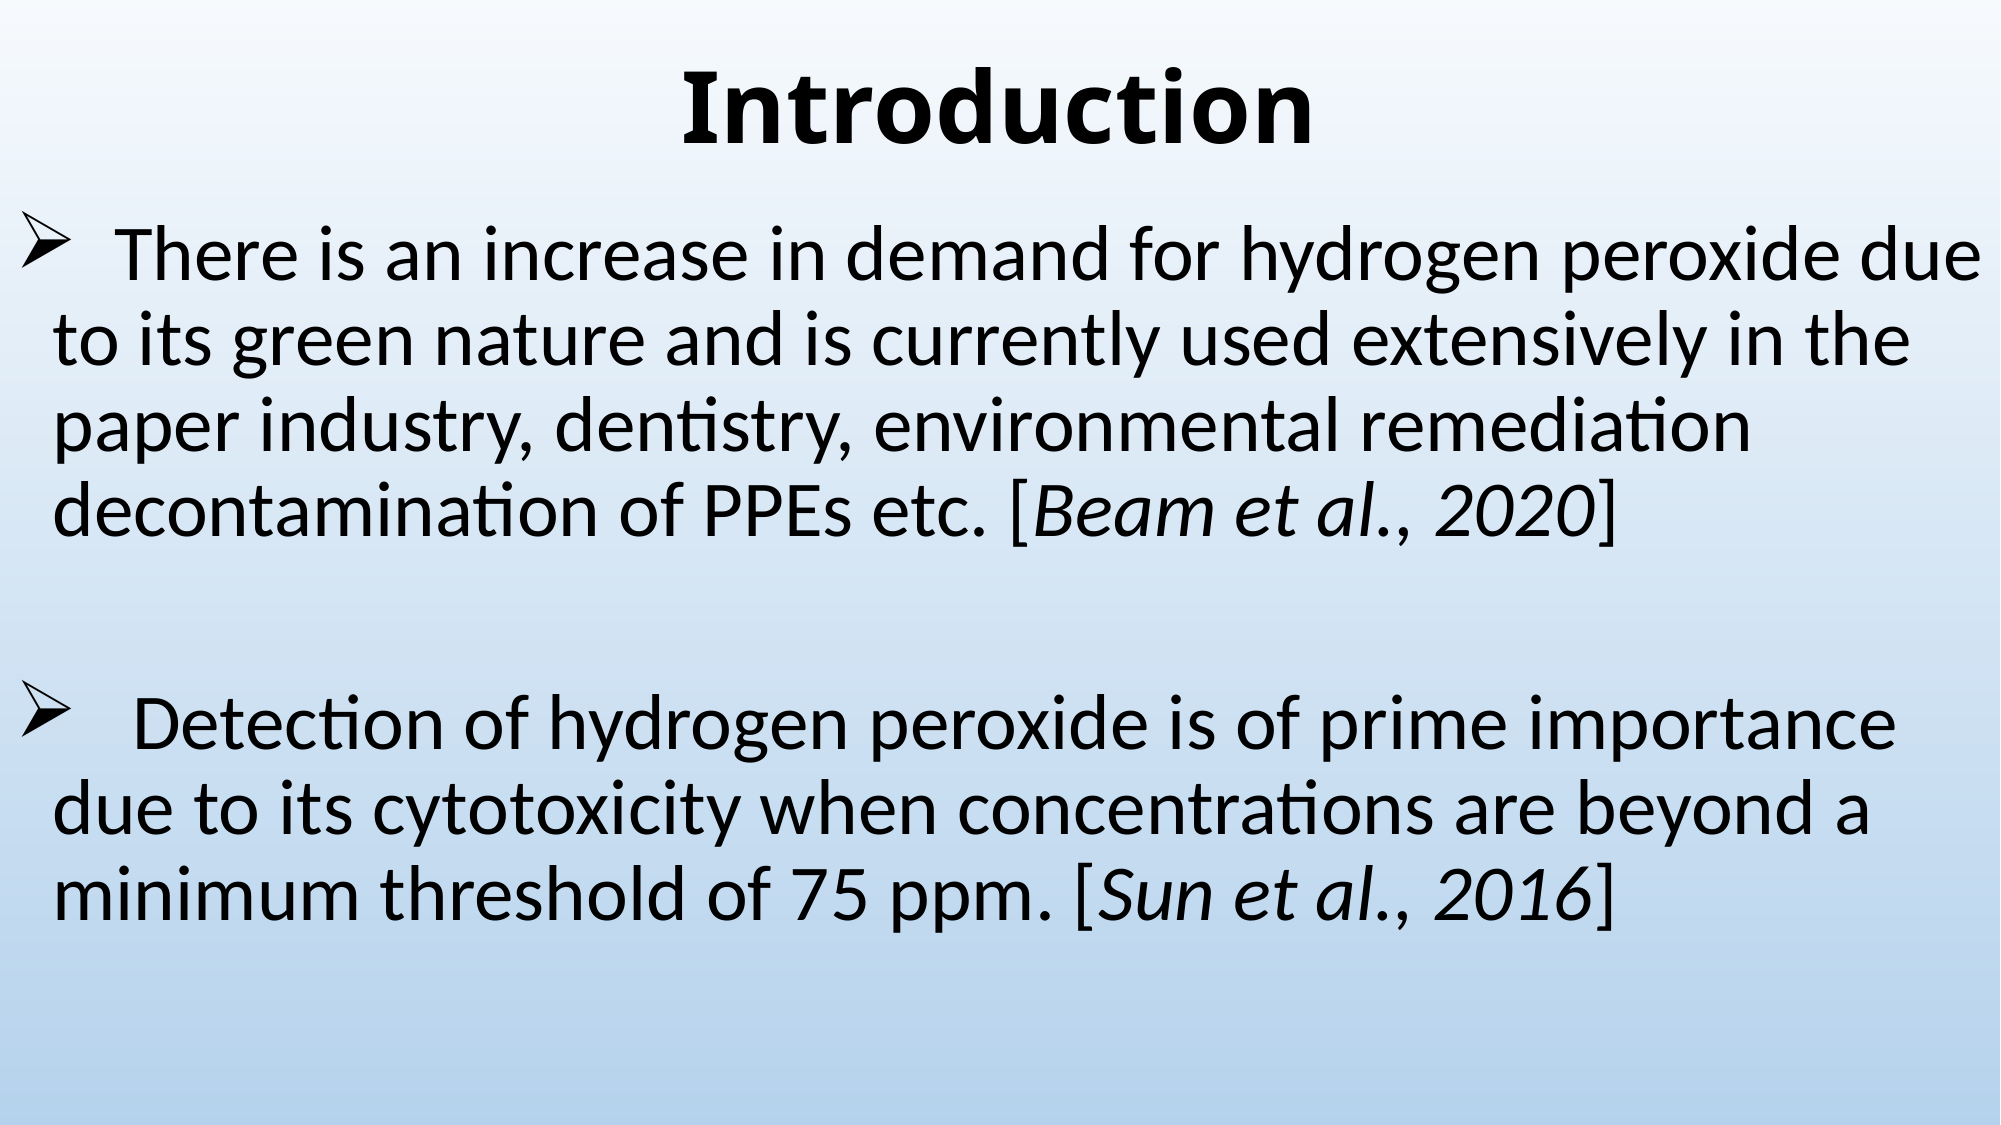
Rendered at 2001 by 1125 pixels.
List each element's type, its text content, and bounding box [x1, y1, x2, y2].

title Introduction [137, 18, 1863, 204]
list There is an increase in demand for hydrogen peroxide due to its green nature and is currently used extensively in the paper industry, dentistry, environmental remediation decontamination of PPEs etc. [Beam et al., 2020] Detection of hydrogen peroxide is of prime importance due to its cytotoxicity when concentrations are beyond a minimum threshold of 75 ppm. [Sun et al., 2016] [0, 204, 2000, 1125]
